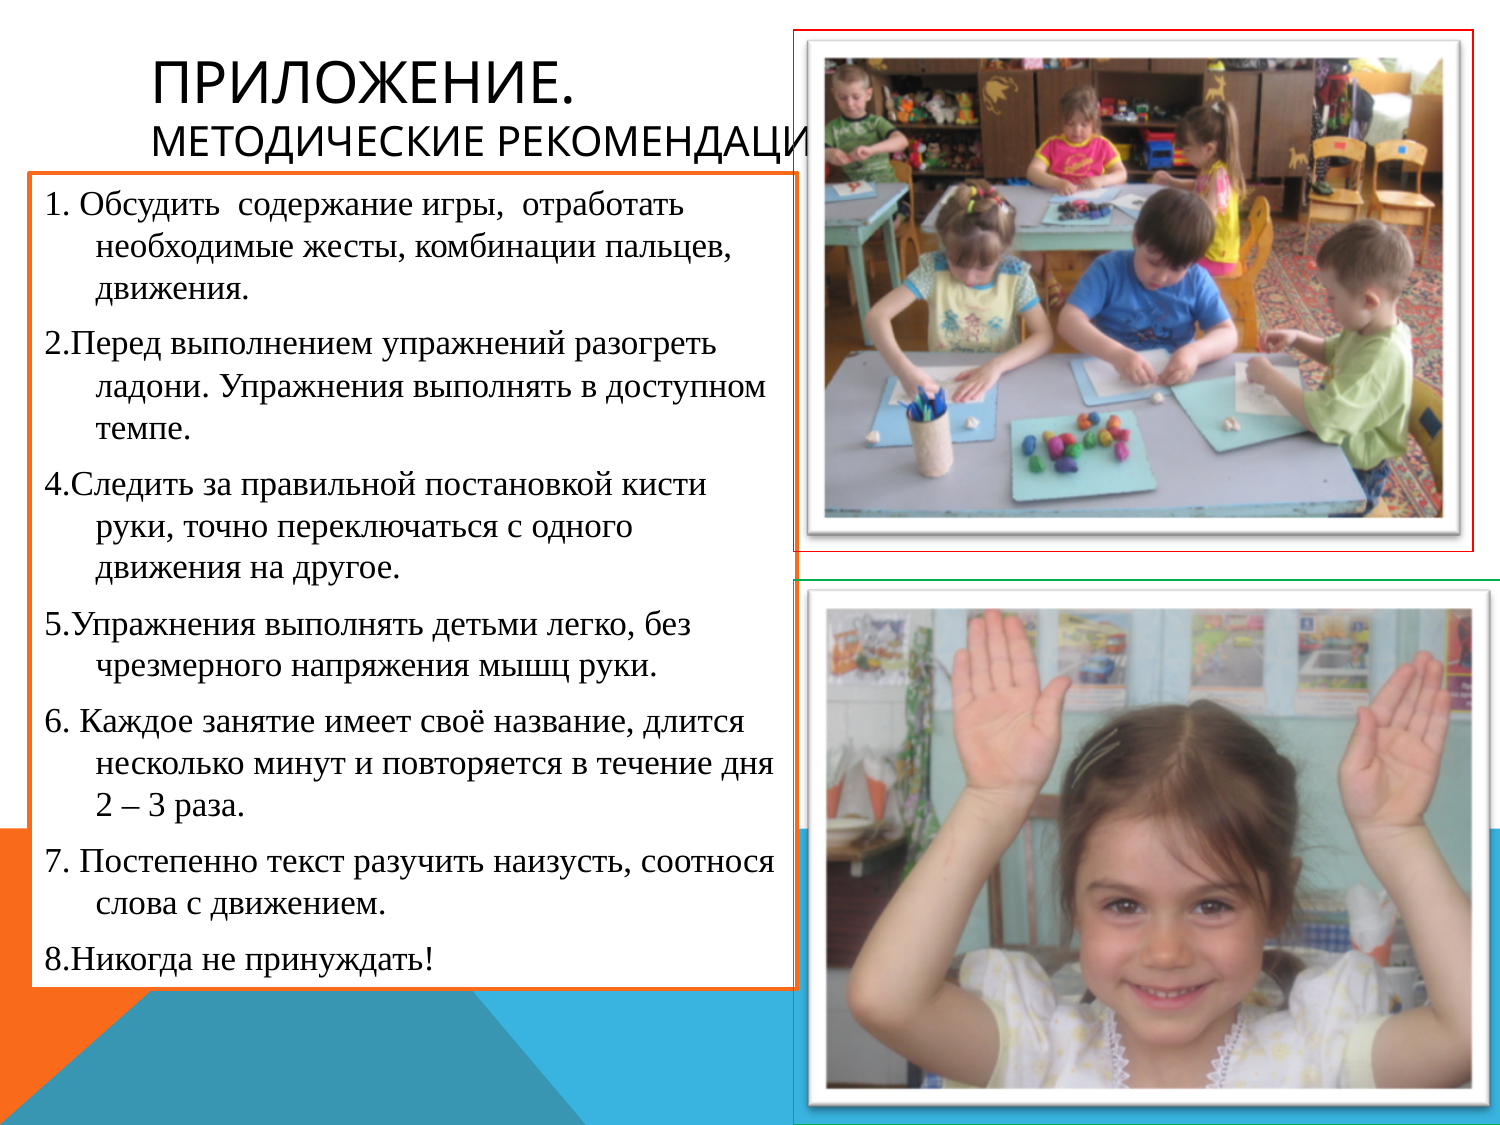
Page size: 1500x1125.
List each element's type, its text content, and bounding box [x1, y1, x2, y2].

title Приложение. Методические рекомендации: [135, 60, 789, 150]
picture [793, 580, 1500, 1125]
list 1. Обсудить содержание игры, отработать необходимые жесты, комбинации пальцев, движения. 2.Перед выполнением упражнений разогреть ладони. Упражнения выполнять в доступном темпе. 4.Следить за правильной постановкой кисти руки, точно переключаться с одного движения на другое. 5.Упражнения выполнять детьми легко, без чрезмерного напряжения мышц руки. 6. Каждое занятие имеет своё название, длится несколько минут и повторяется в течение дня 2 – 3 раза. 7. Постепенно текст разучить наизусть, соотнося слова с движением. 8.Никогда не принуждать! [27, 171, 799, 991]
picture [794, 30, 1473, 551]
